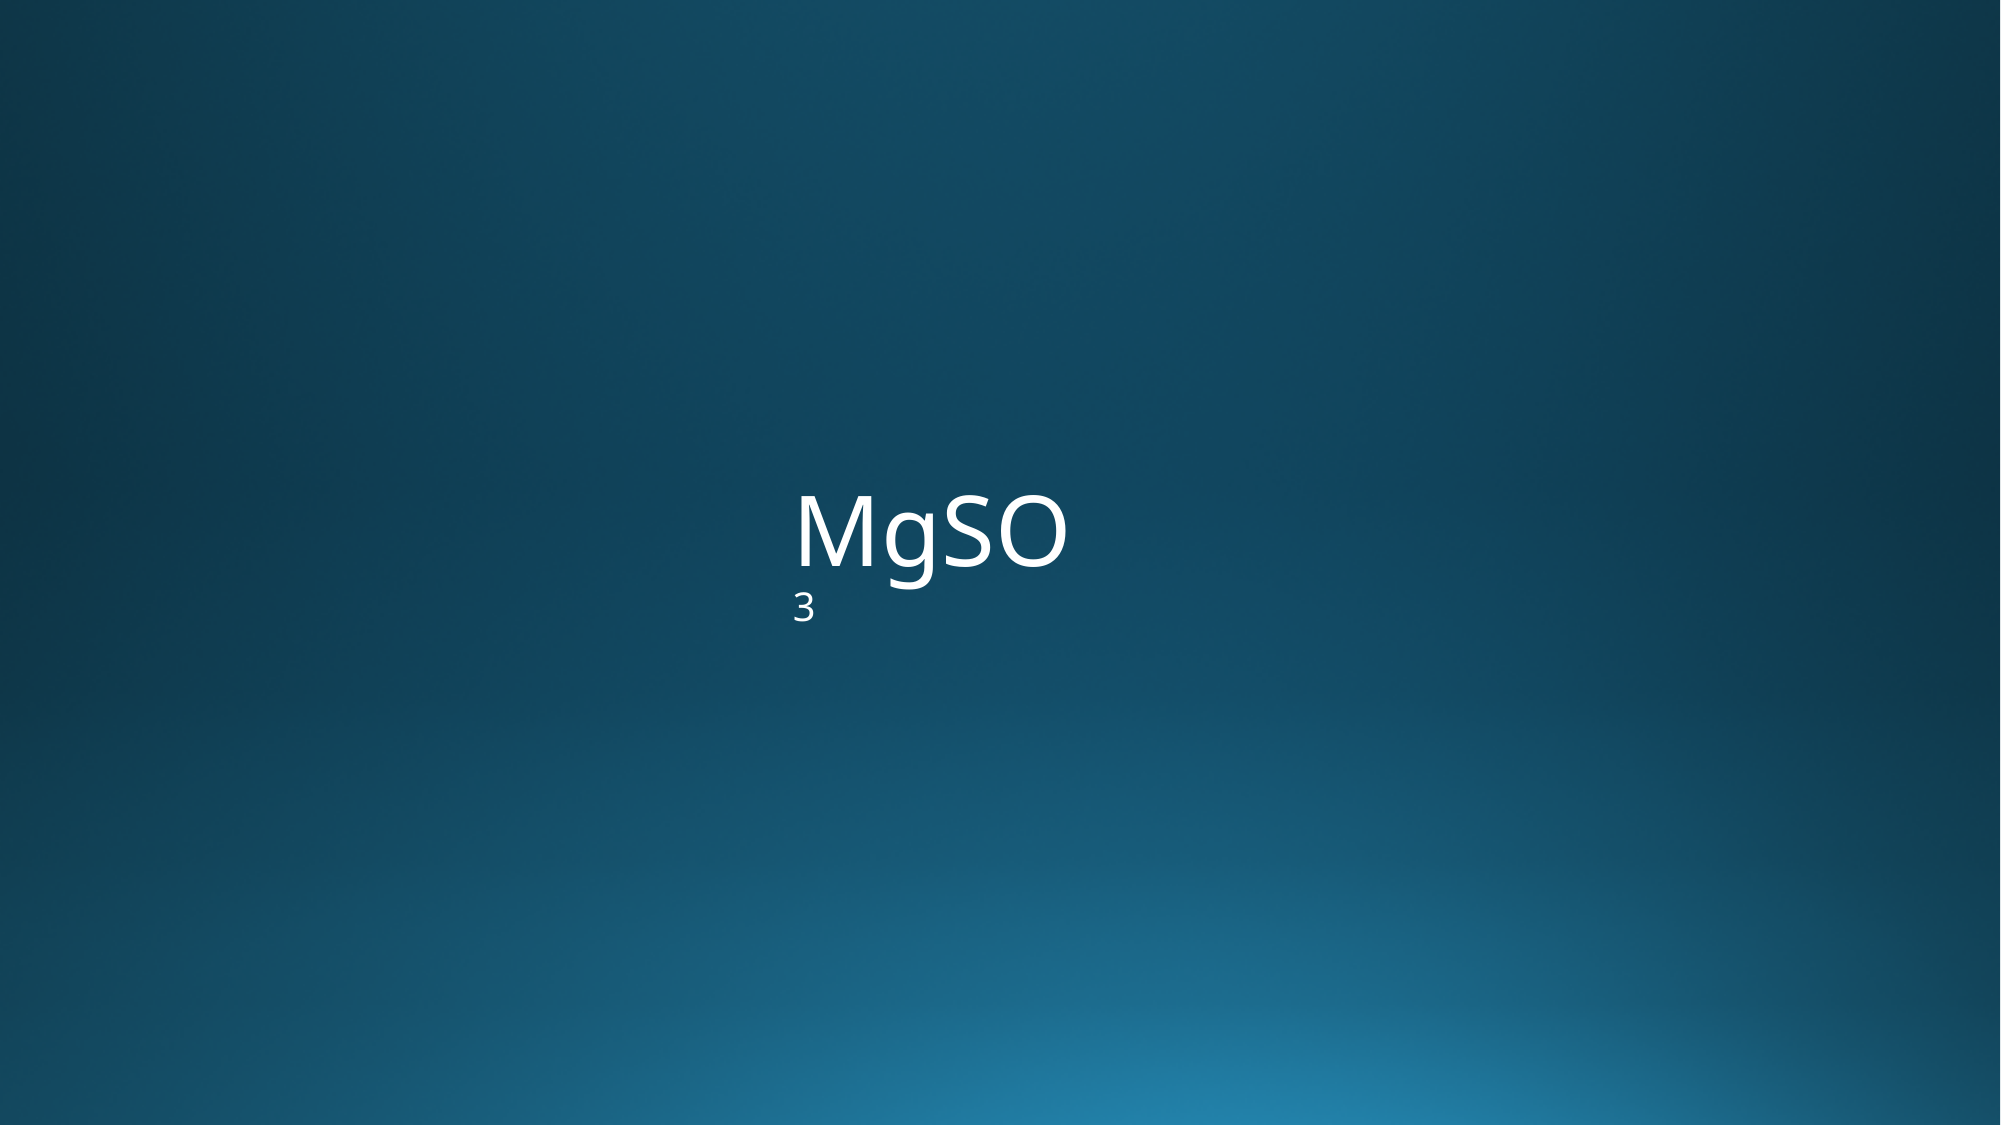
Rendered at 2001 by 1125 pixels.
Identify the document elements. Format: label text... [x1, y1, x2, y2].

picture [0, 0, 2001, 1125]
title MgSO3 [777, 447, 1095, 665]
